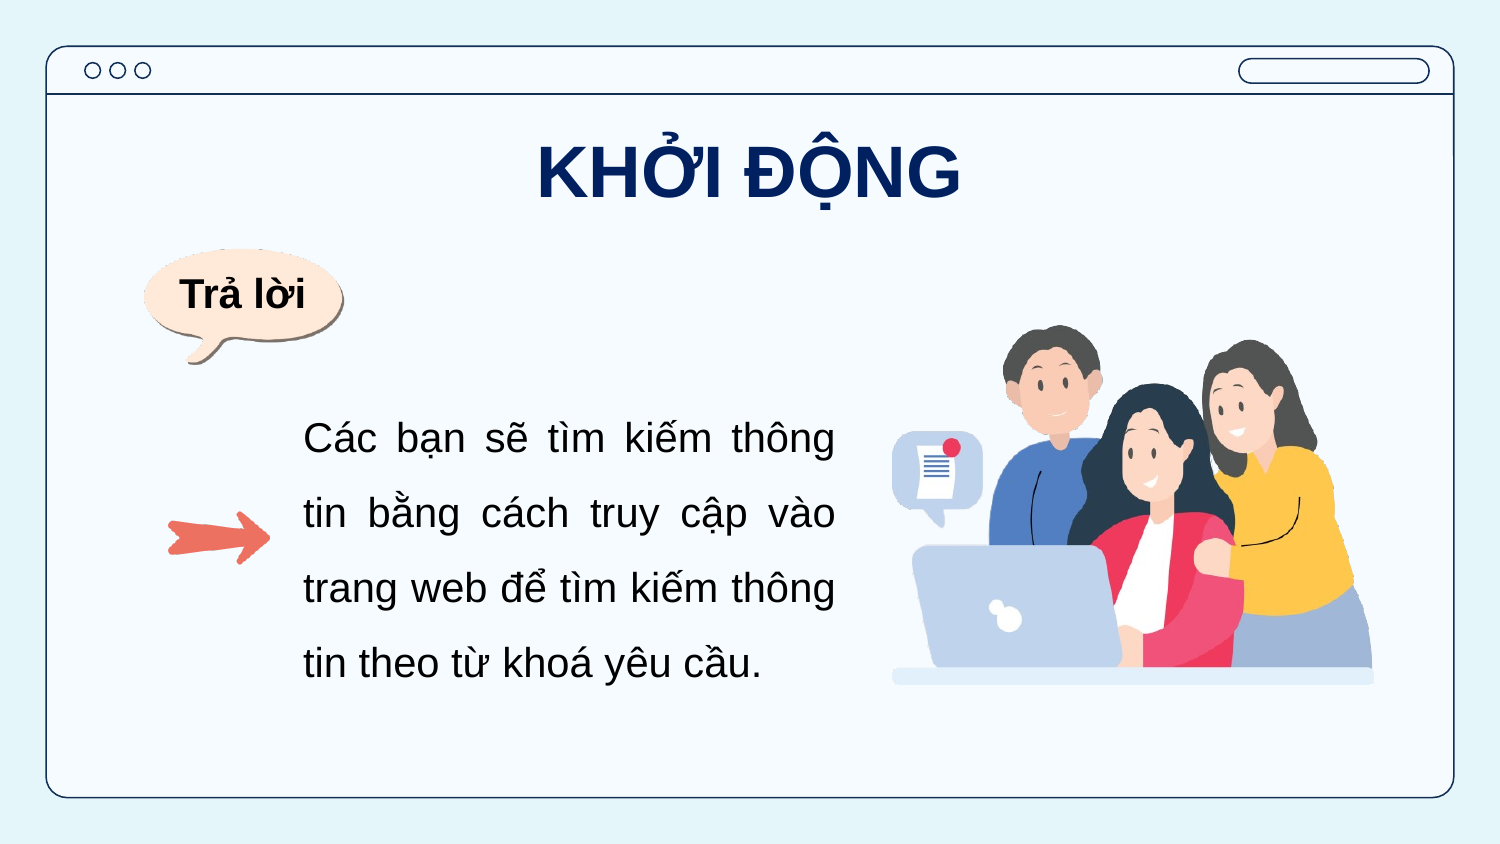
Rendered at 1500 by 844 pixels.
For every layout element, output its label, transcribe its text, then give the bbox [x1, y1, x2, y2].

text_box KHỞI ĐỘNG [0, 116, 1500, 219]
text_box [168, 377, 852, 697]
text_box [41, 241, 444, 365]
picture [892, 325, 1374, 685]
